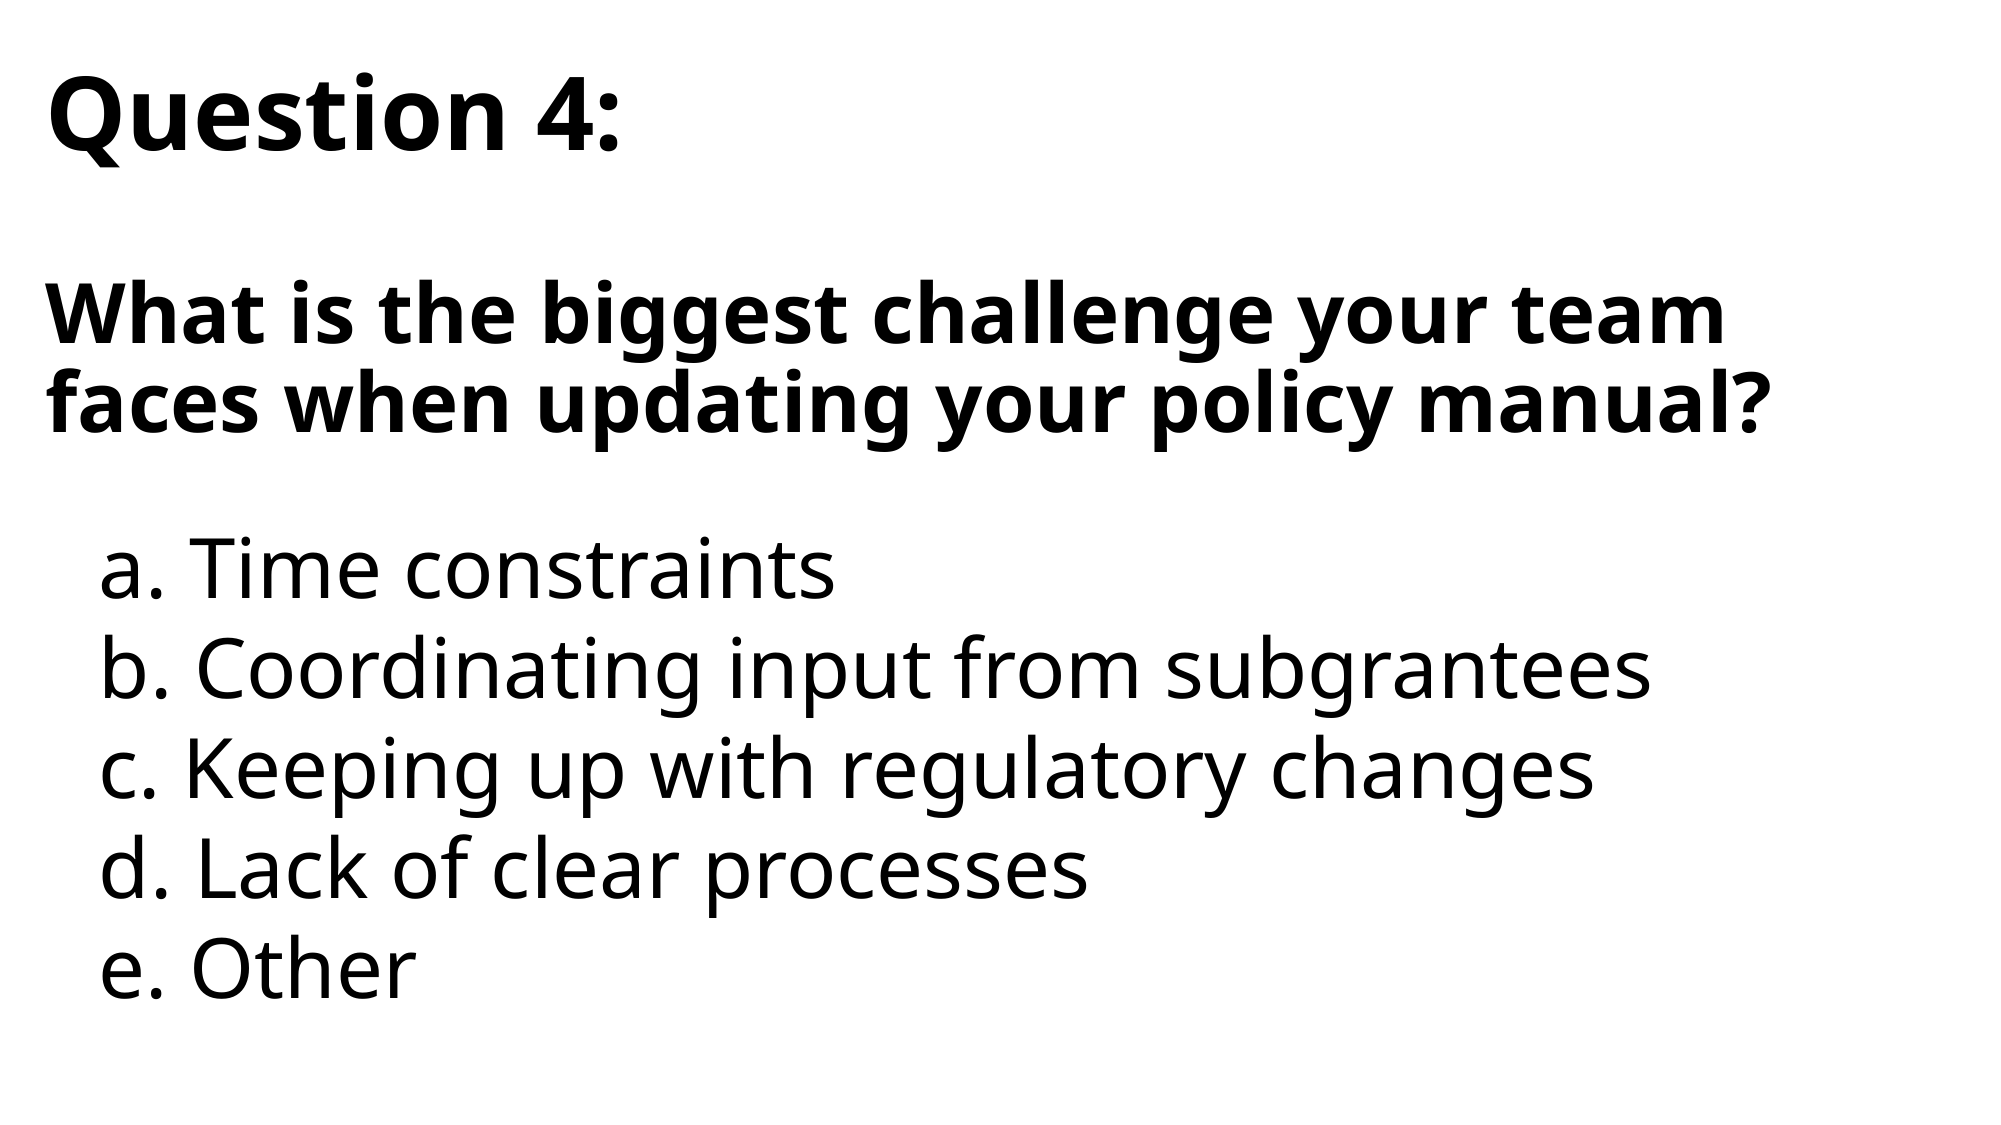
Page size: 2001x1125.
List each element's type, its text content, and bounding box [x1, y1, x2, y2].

text_box a. Time constraints b. Coordinating input from subgrantees c. Keeping up with regulatory changes d. Lack of clear processes e. Other [84, 507, 1970, 1023]
title Question 4: What is the biggest challenge your team faces when updating your policy manual? [30, 39, 1947, 474]
